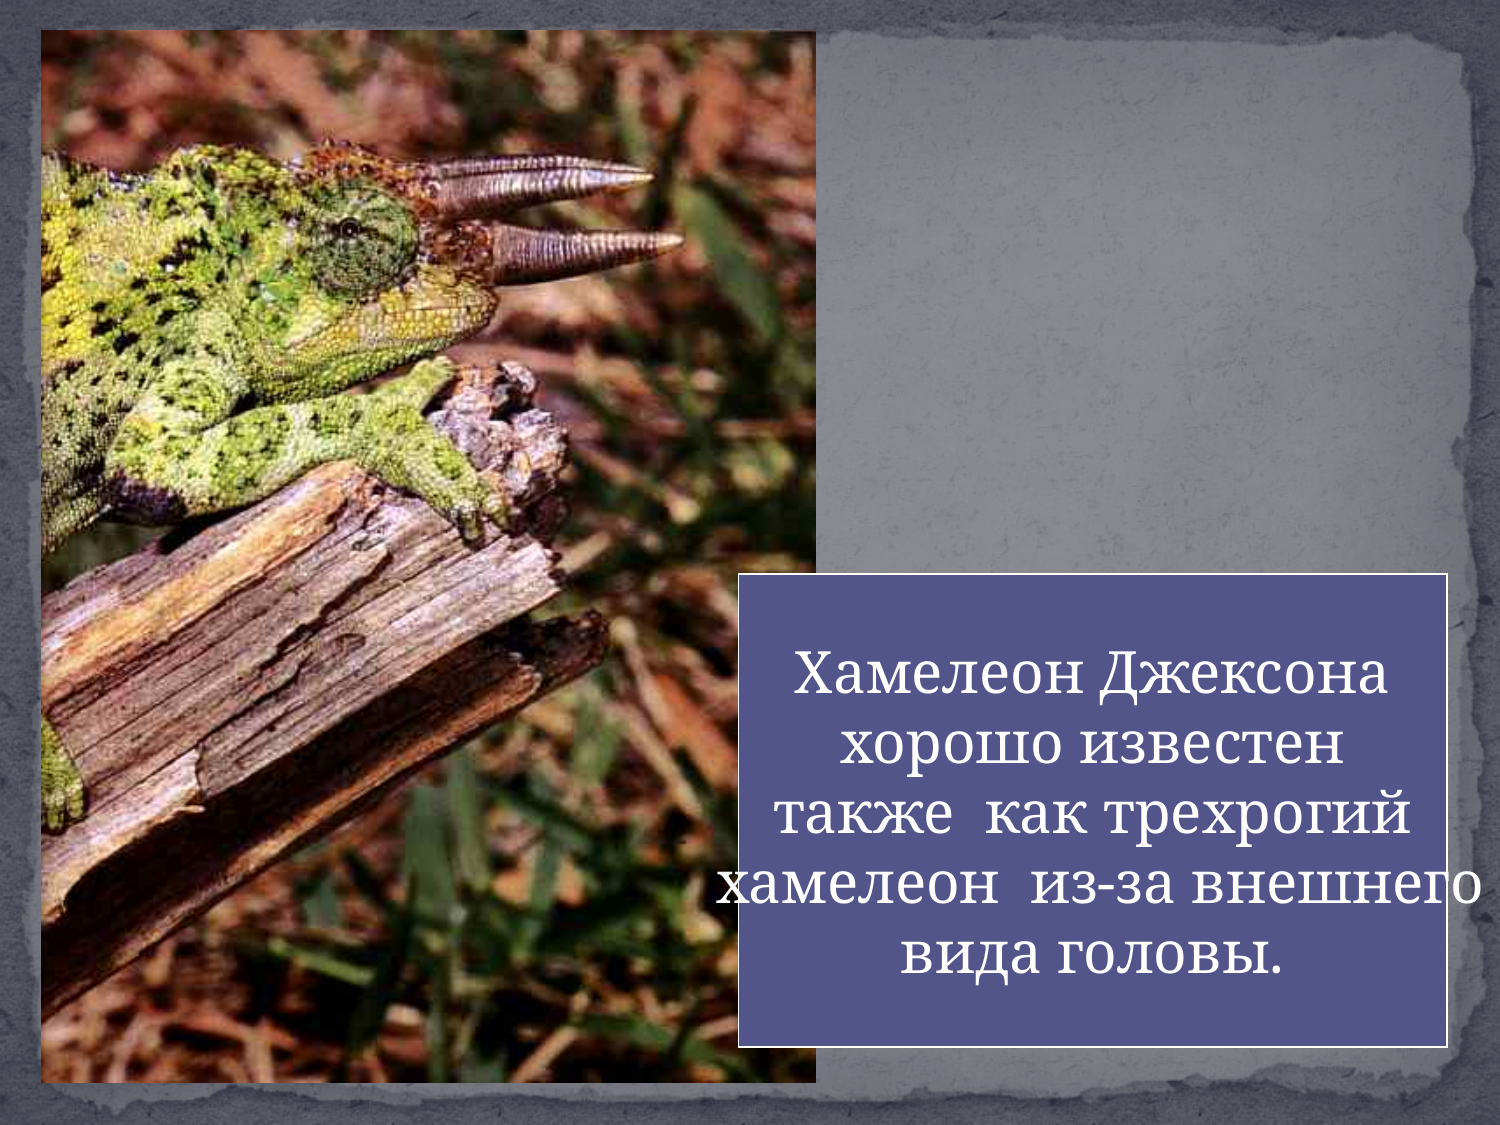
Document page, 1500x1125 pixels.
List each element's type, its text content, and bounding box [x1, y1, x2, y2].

text_box Хамелеон Джексона хорошо известен также как трехрогий хамелеон из-за внешнего вида головы. [826, 574, 1447, 1047]
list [44, 33, 815, 1080]
